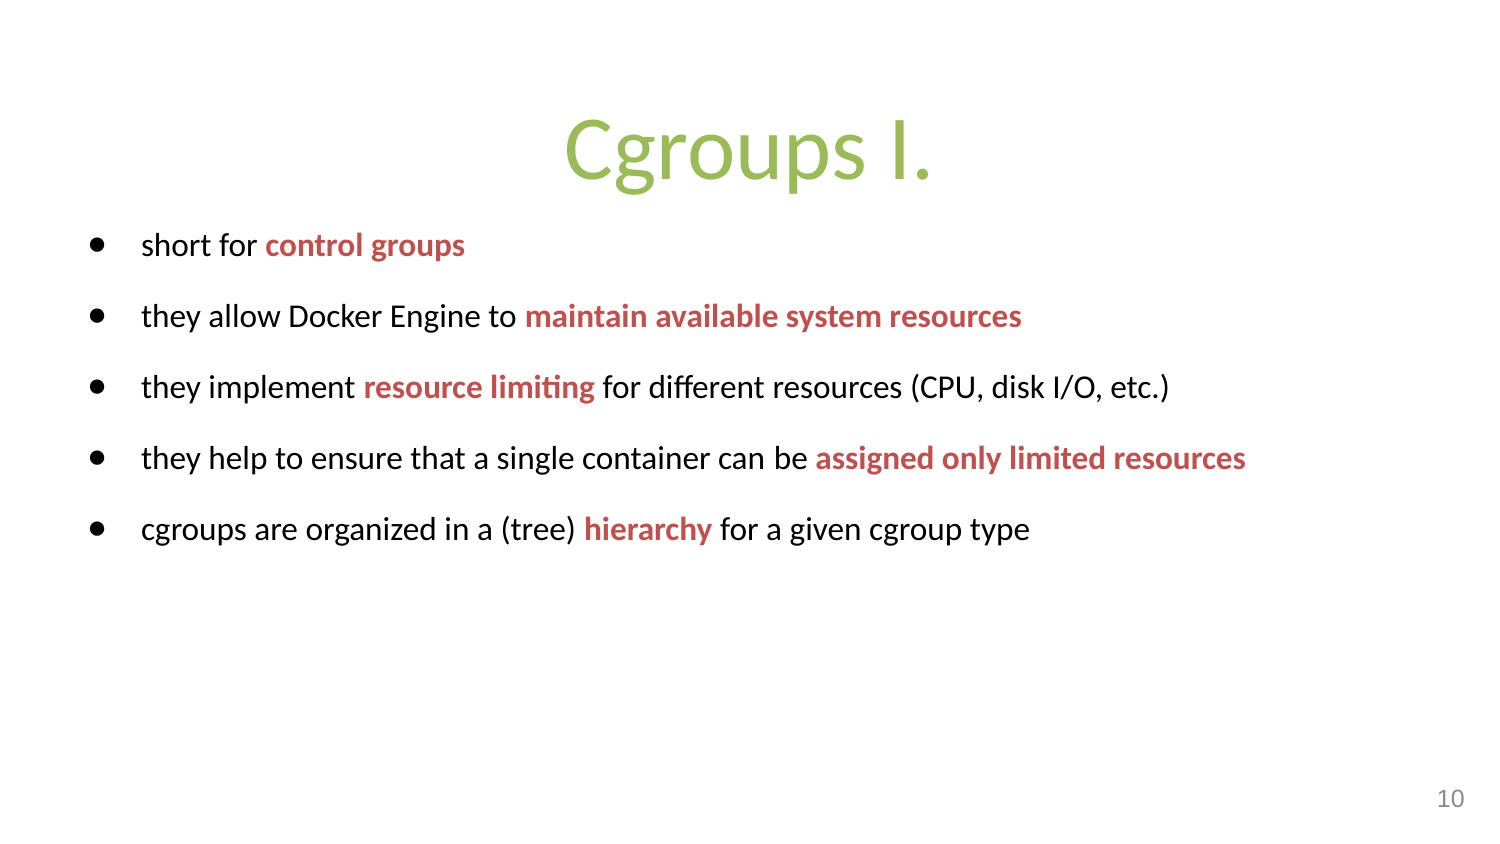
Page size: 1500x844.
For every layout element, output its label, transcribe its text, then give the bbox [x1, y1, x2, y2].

list short for control groups they allow Docker Engine to maintain available system resources they implement resource limiting for different resources (CPU, disk I/O, etc.) they help to ensure that a single container can be assigned only limited resources cgroups are organized in a (tree) hierarchy for a given cgroup type [51, 207, 1449, 750]
title Cgroups I. [51, 72, 1449, 189]
slide_number 10 [1389, 764, 1480, 830]
